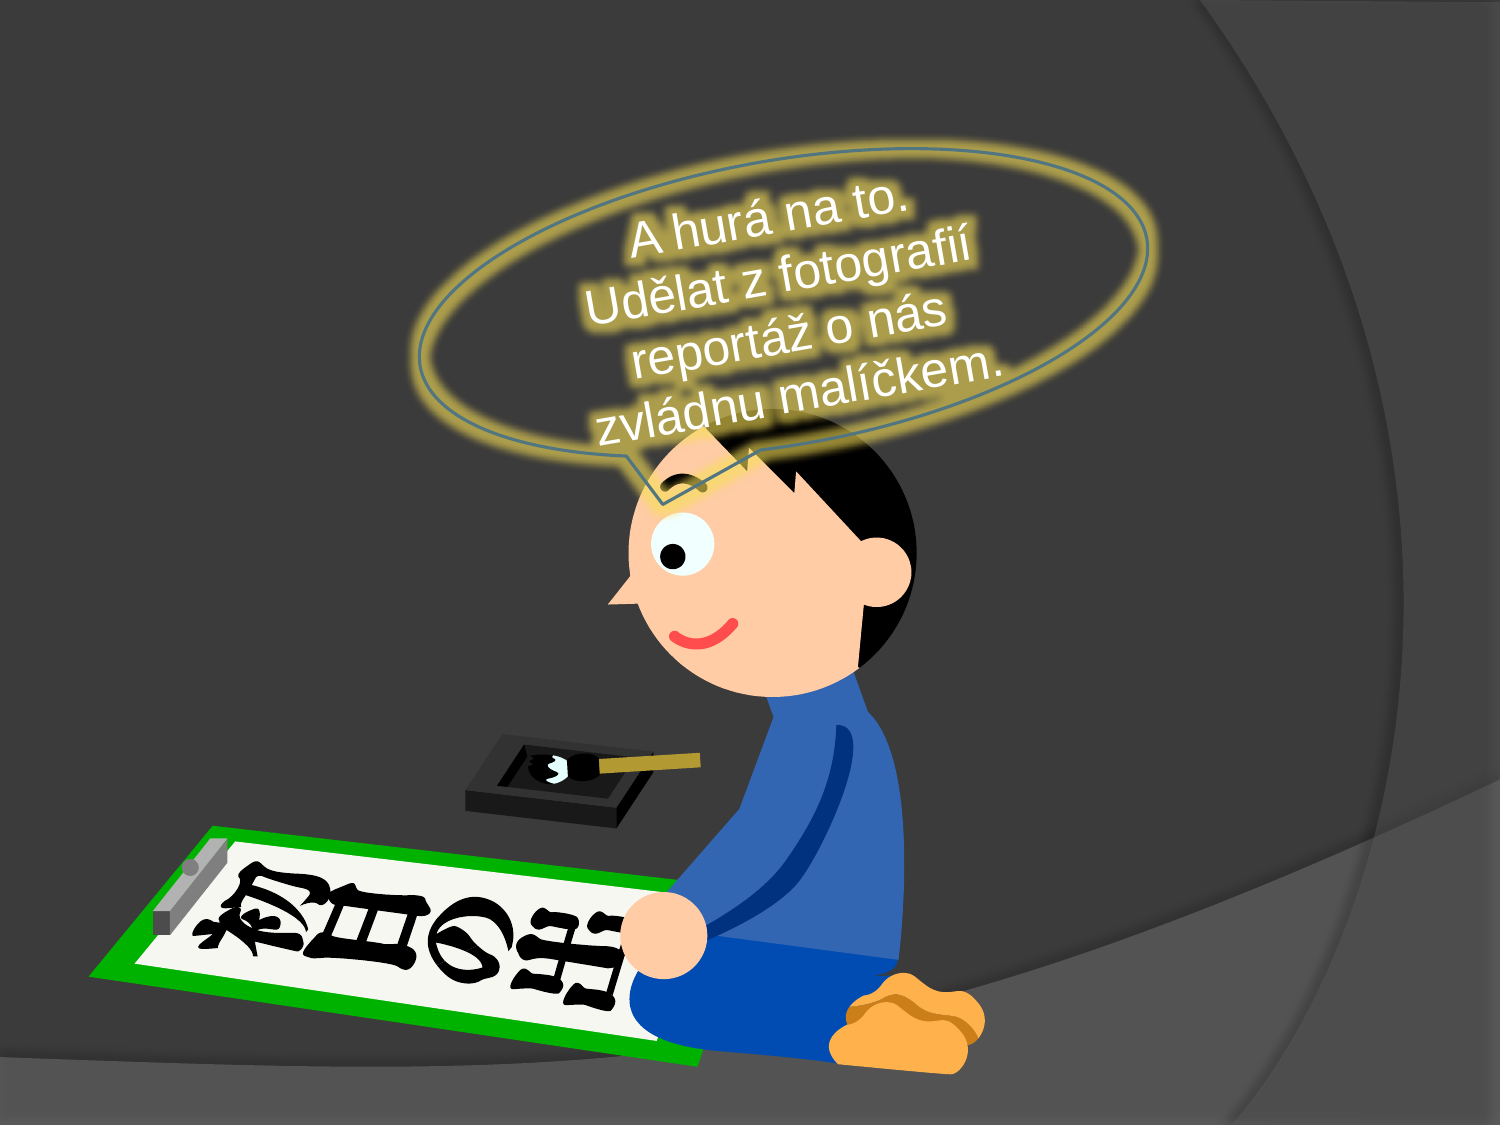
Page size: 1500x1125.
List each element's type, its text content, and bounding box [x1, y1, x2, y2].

picture [88, 408, 989, 1075]
text_box A hurá na to. Udělat z fotografií reportáž o nás zvládnu malíčkem. [417, 147, 1150, 398]
